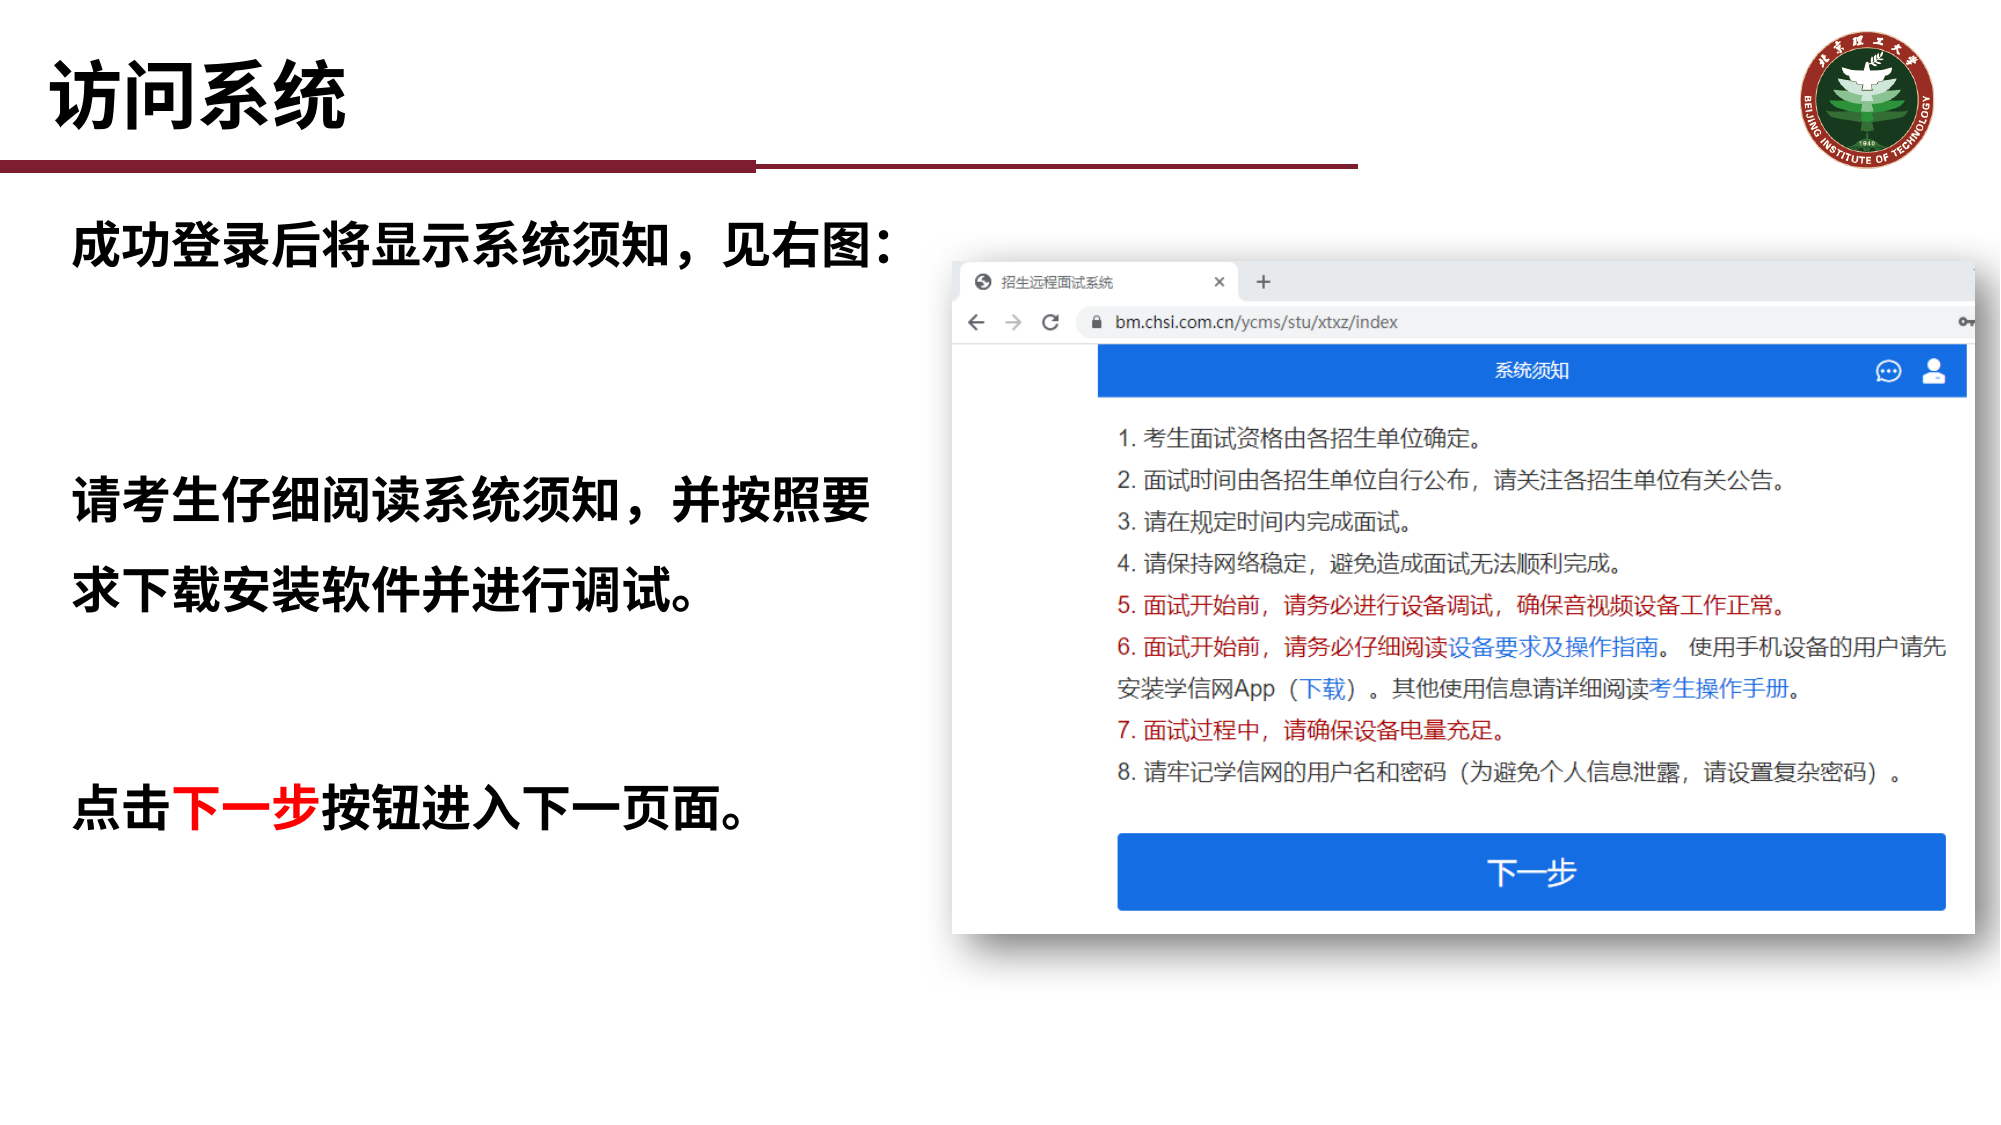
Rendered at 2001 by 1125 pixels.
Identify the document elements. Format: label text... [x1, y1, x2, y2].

text_box 访问系统 [33, 41, 1361, 147]
picture [952, 260, 1975, 934]
text_box 成功登录后将显示系统须知，见右图： 请考生仔细阅读系统须知，并按照要求下载安装软件并进行调试。 点击下一步按钮进入下一页面。 [56, 214, 906, 1060]
picture [1790, 21, 1940, 175]
